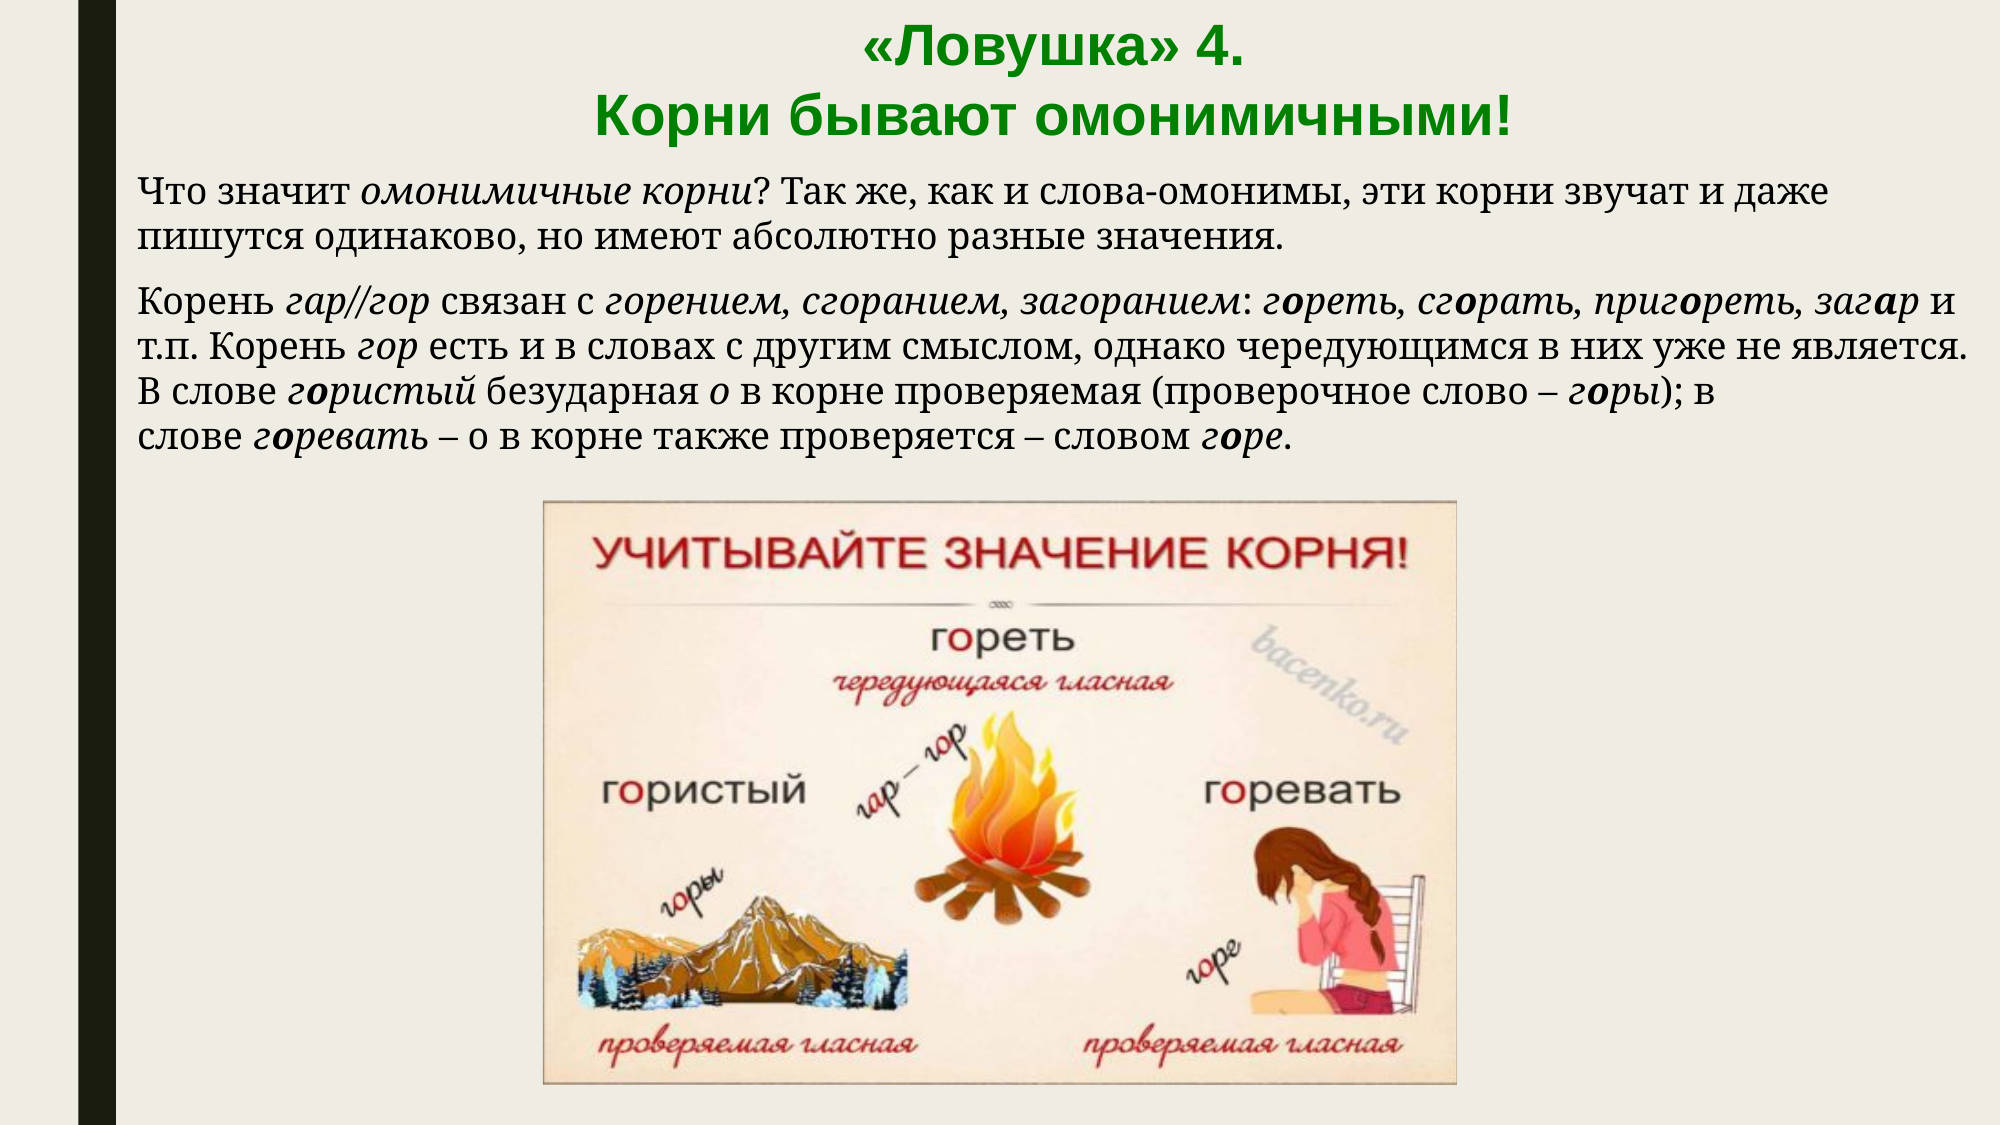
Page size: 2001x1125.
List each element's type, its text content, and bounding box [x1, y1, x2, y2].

text_box «Ловушка» 4. Корни бывают омонимичными! Что значит омонимичные корни? Так же, как и слова-омонимы, эти корни звучат и даже пишутся одинаково, но имеют абсолютно разные значения. Корень гар//гор связан с горением, сгоранием, загоранием: гореть, сгорать, пригореть, загар и т.п. Корень гор есть и в словах с другим смыслом, однако чередующимся в них уже не является. В слове гористый безударная о в корне проверяемая (проверочное слово – горы); в слове горевать – о в корне также проверяется – словом горе. [122, 0, 1987, 485]
picture [542, 500, 1457, 1085]
